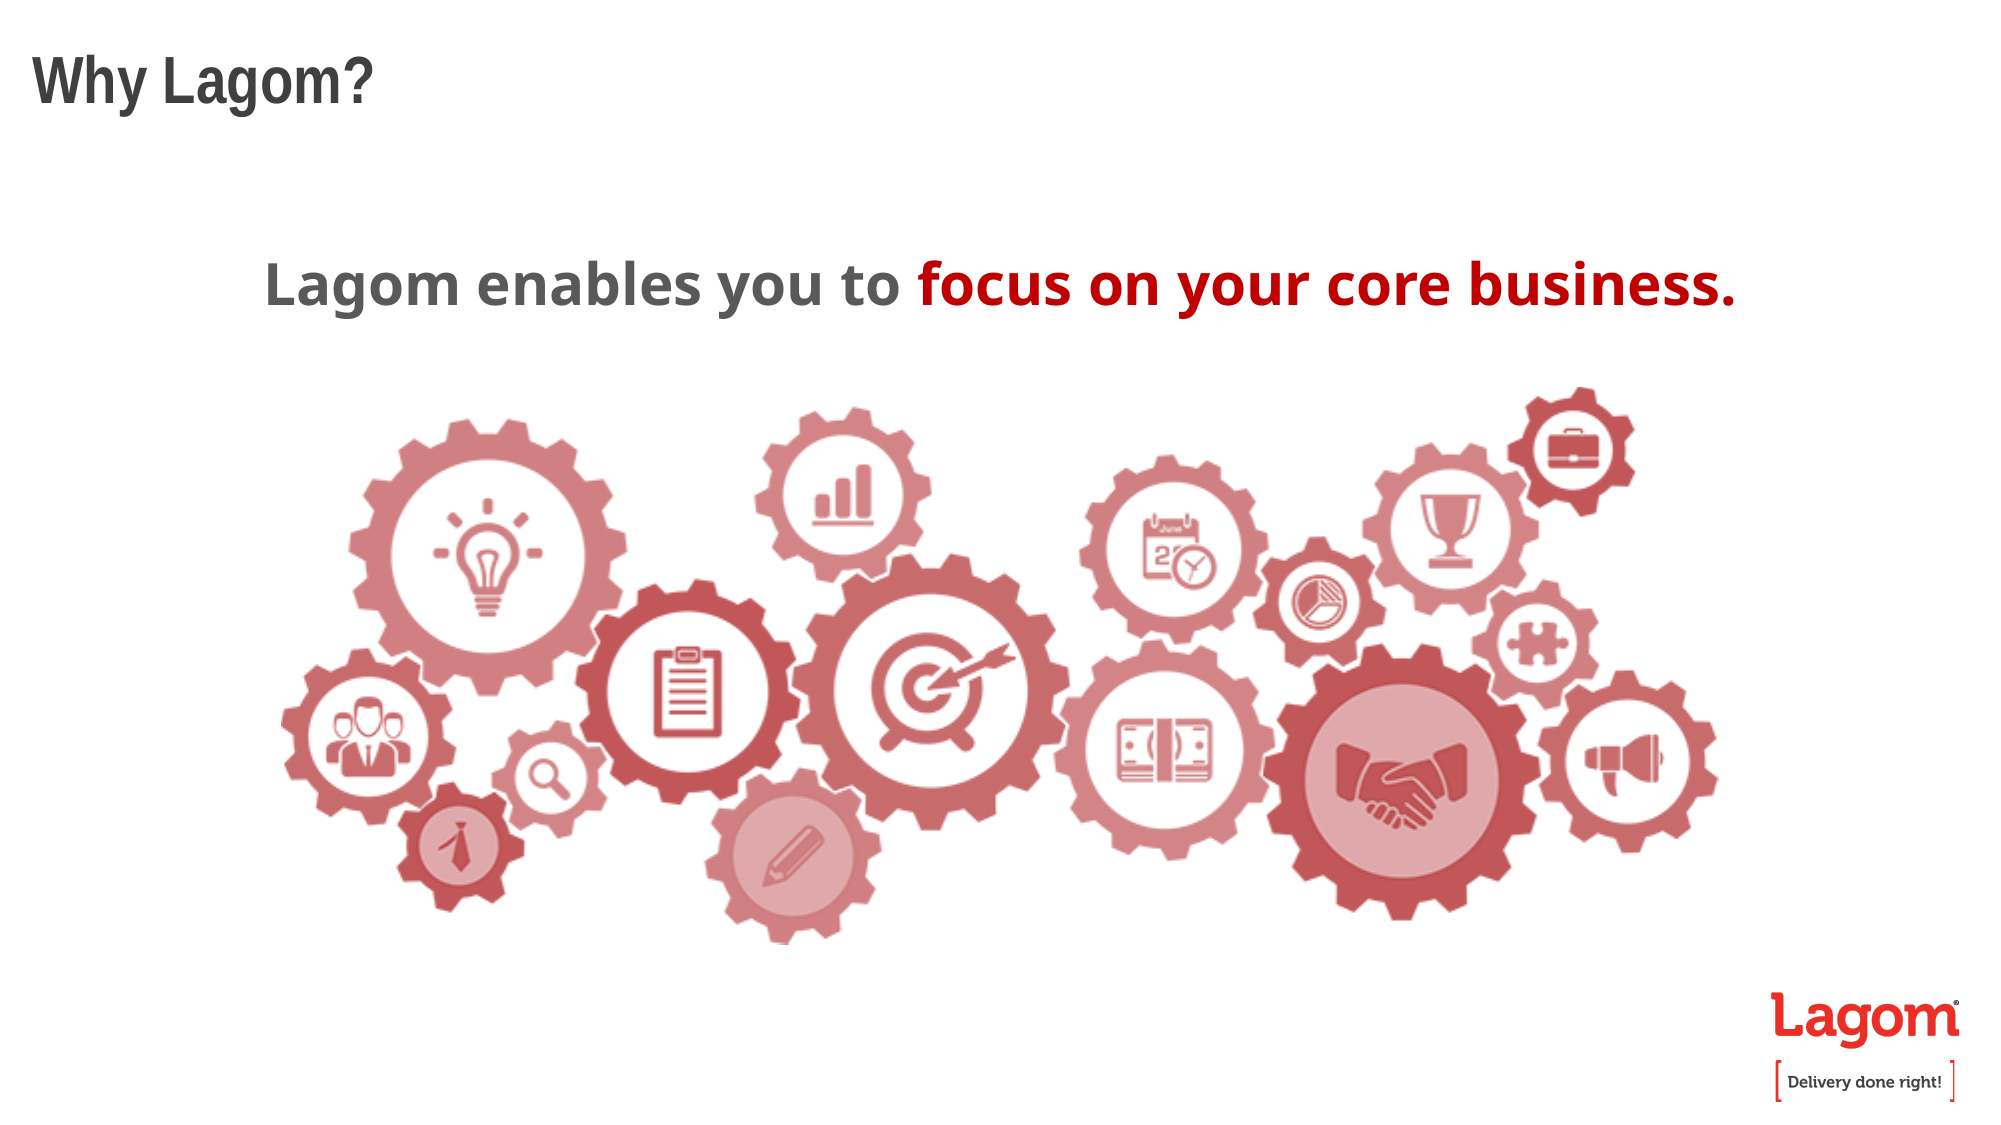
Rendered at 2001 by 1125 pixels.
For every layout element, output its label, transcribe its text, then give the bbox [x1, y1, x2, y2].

picture [280, 387, 1719, 945]
list Lagom enables you to focus on your core business. [0, 241, 2000, 336]
picture [1766, 980, 1964, 1057]
text_box Why Lagom? [32, 14, 1923, 140]
